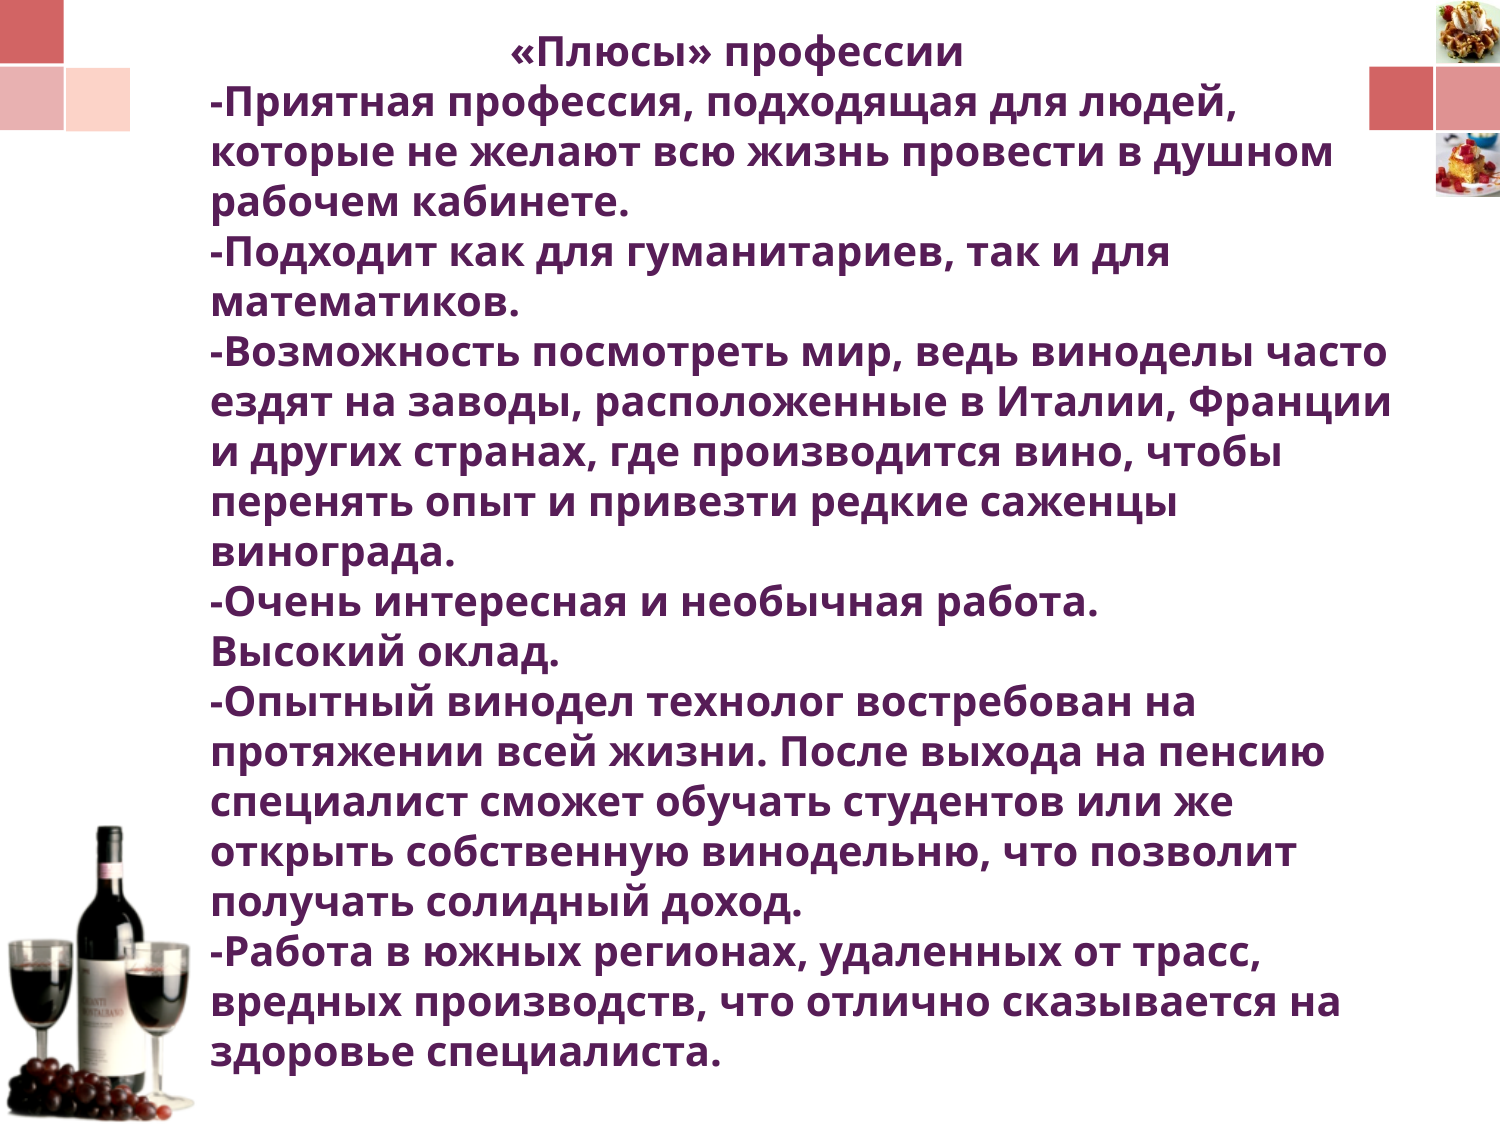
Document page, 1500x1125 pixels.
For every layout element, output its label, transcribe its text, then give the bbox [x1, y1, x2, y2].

picture [0, 824, 198, 1125]
picture [1436, 0, 1500, 63]
picture [1435, 133, 1500, 197]
title «Плюсы» профессии -Приятная профессия, подходящая для людей, которые не желают всю жизнь провести в душном рабочем кабинете. -Подходит как для гуманитариев, так и для математиков. -Возможность посмотреть мир, ведь виноделы часто ездят на заводы, расположенные в Италии, Франции и других странах, где производится вино, чтобы перенять опыт и привезти редкие саженцы винограда. -Очень интересная и необычная работа. Высокий оклад. -Опытный винодел технолог востребован на протяжении всей жизни. После выхода на пенсию специалист сможет обучать студентов или же открыть собственную винодельню, что позволит получать солидный доход. -Работа в южных регионах, удаленных от трасс, вредных производств, что отлично сказывается на здоровье специалиста. [194, 66, 1411, 1033]
